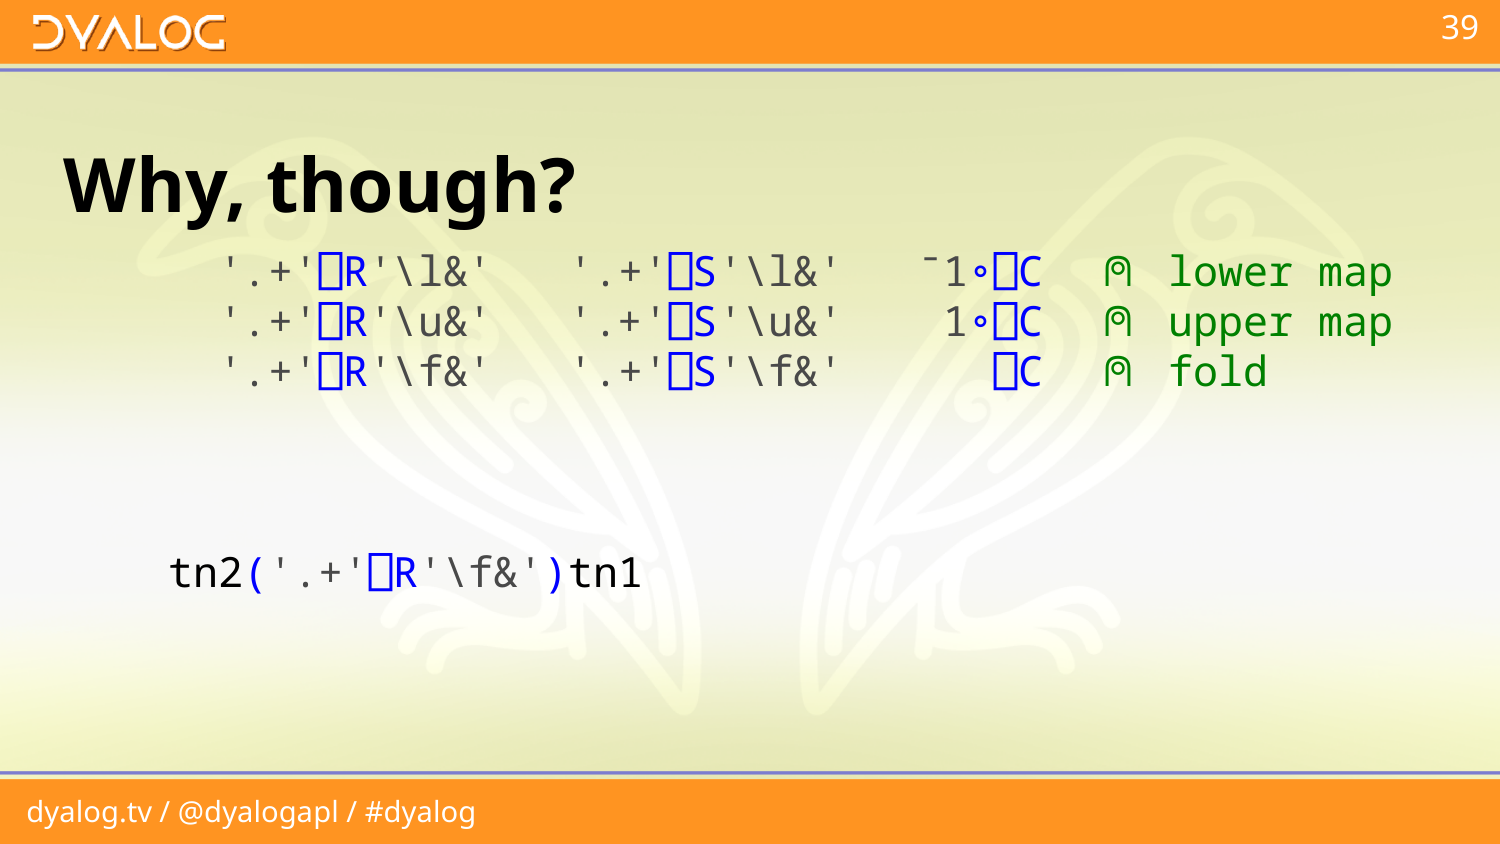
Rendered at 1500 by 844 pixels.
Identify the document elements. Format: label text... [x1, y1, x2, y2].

picture [0, 0, 1500, 844]
list '.+'⎕R'\l&' '.+'⎕S'\l&' ¯1∘⎕C ⍝ lower map '.+'⎕R'\u&' '.+'⎕S'\u&' 1∘⎕C ⍝ upper map '.+'⎕R'\f&' '.+'⎕S'\f&' ⎕C ⍝ fold tn2('.+'⎕R'\f&')tn1 [53, 237, 1500, 754]
title Why, though? [48, 133, 1421, 232]
